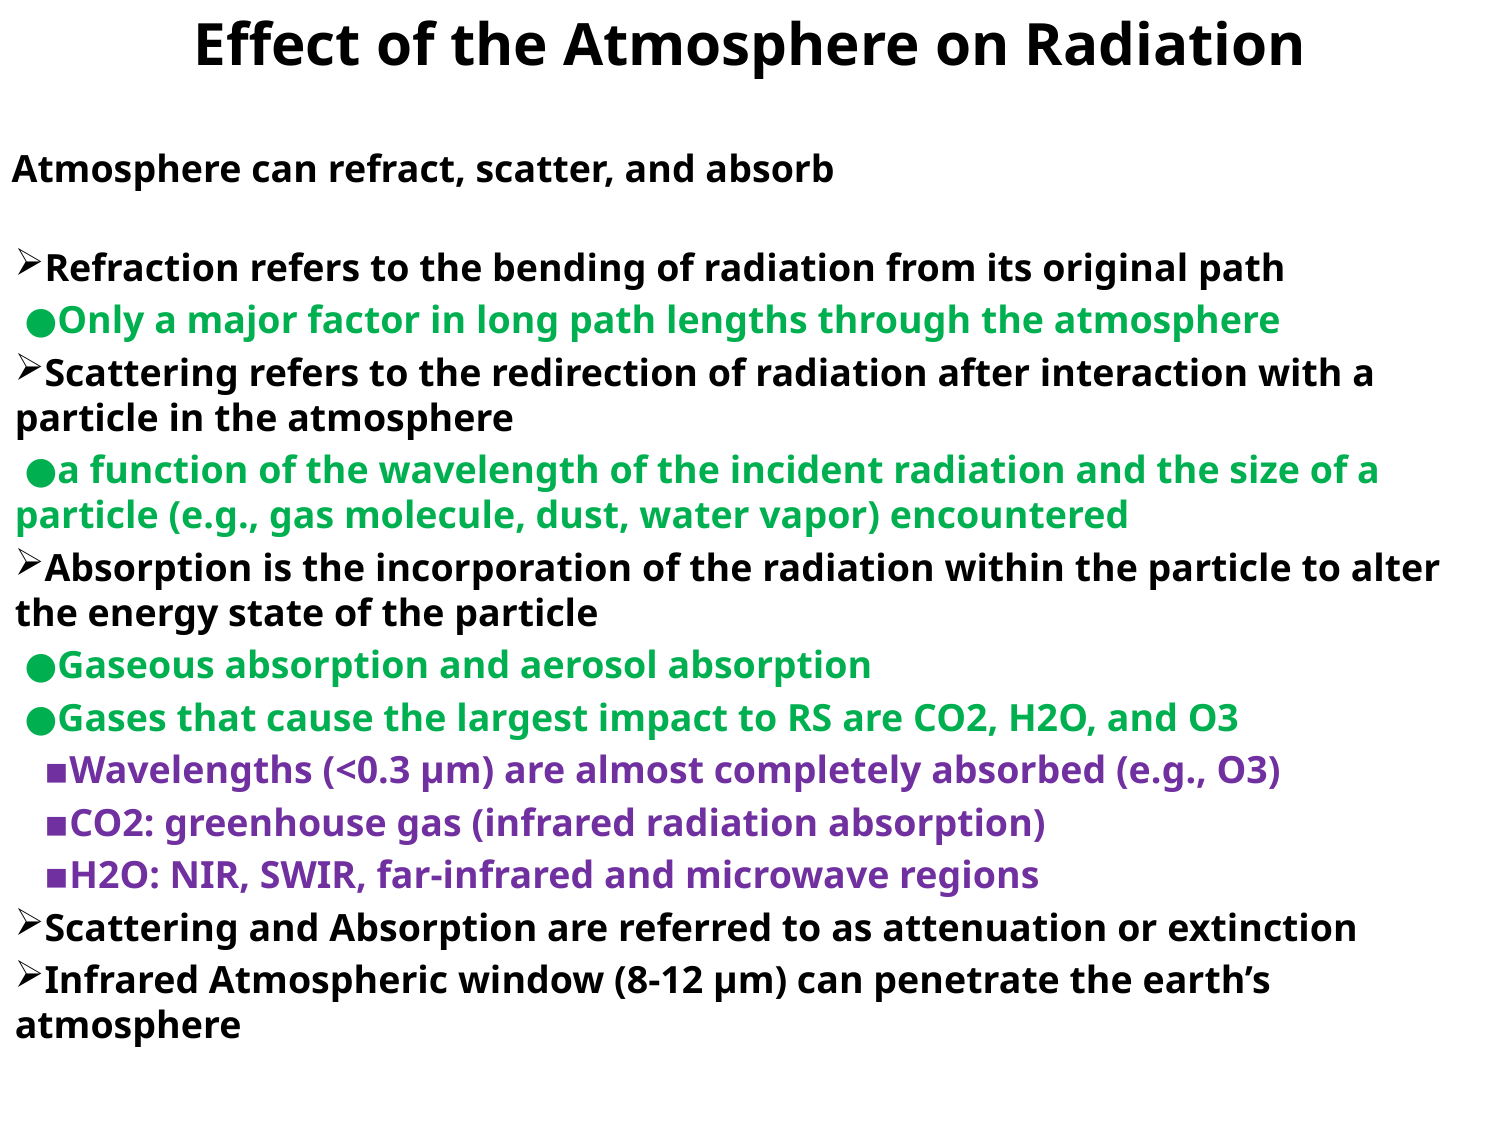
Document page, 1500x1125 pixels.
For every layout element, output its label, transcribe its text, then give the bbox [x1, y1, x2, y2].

text_box Atmosphere can refract, scatter, and absorb [0, 137, 1499, 213]
text_box Effect of the Atmosphere on Radiation [0, 0, 1500, 84]
text_box Refraction refers to the bending of radiation from its original path ●Only a major factor in long path lengths through the atmosphere Scattering refers to the redirection of radiation after interaction with a particle in the atmosphere ●a function of the wavelength of the incident radiation and the size of a particle (e.g., gas molecule, dust, water vapor) encountered Absorption is the incorporation of the radiation within the particle to alter the energy state of the particle ●Gaseous absorption and aerosol absorption ●Gases that cause the largest impact to RS are CO2, H2O, and O3 ▪Wavelengths (<0.3 µm) are almost completely absorbed (e.g., O3) ▪CO2: greenhouse gas (infrared radiation absorption) ▪H2O: NIR, SWIR, far-infrared and microwave regions Scattering and Absorption are referred to as attenuation or extinction Infrared Atmospheric window (8-12 µm) can penetrate the earth’s atmosphere [0, 236, 1500, 840]
